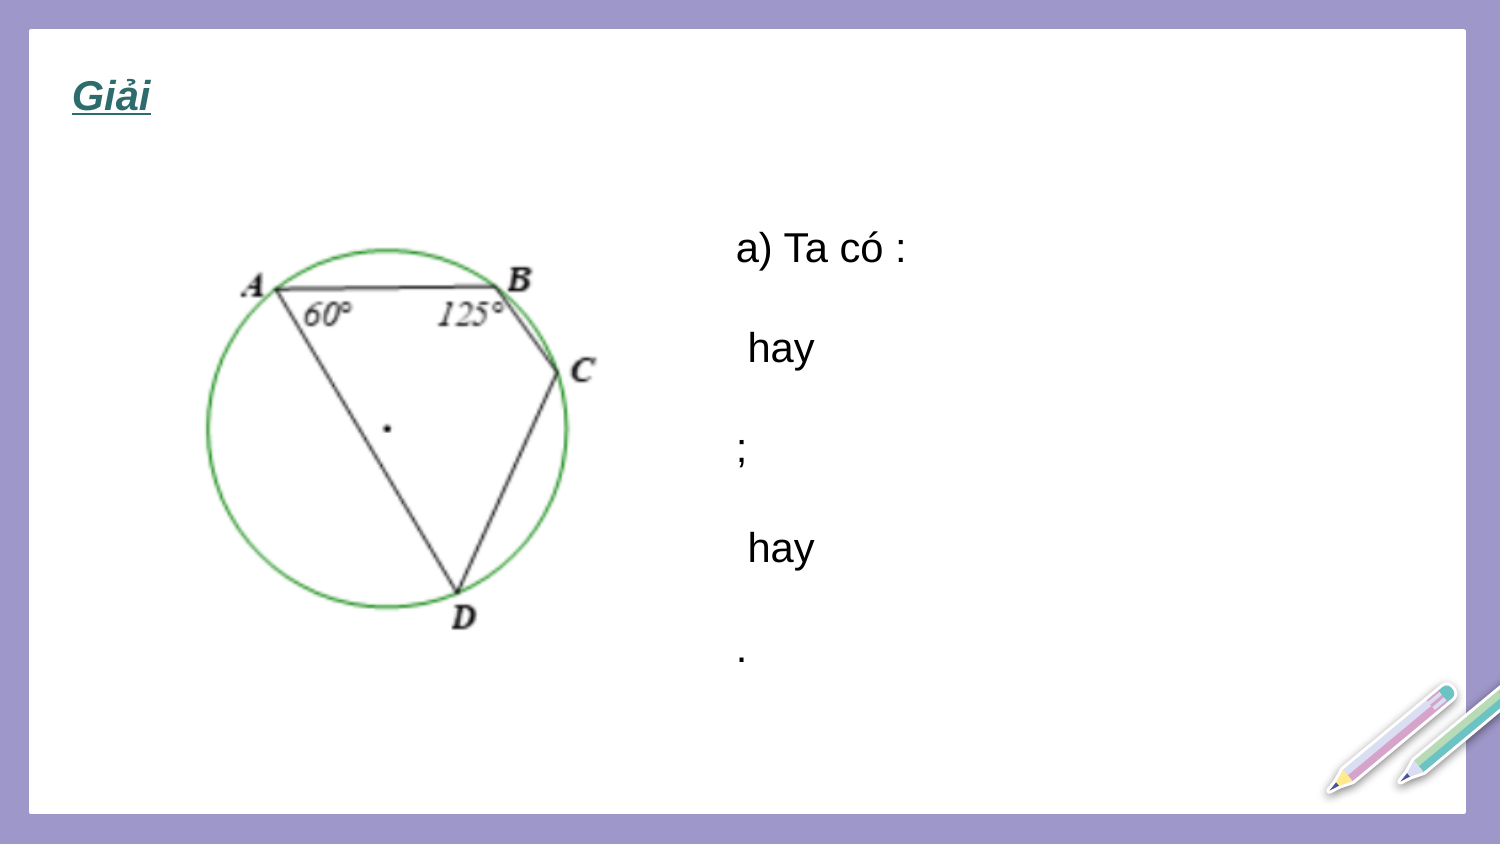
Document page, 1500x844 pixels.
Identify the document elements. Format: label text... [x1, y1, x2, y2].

picture [132, 227, 651, 639]
text_box [29, 29, 1466, 814]
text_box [1395, 681, 1500, 776]
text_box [1324, 690, 1460, 785]
text_box Giải [57, 61, 166, 126]
